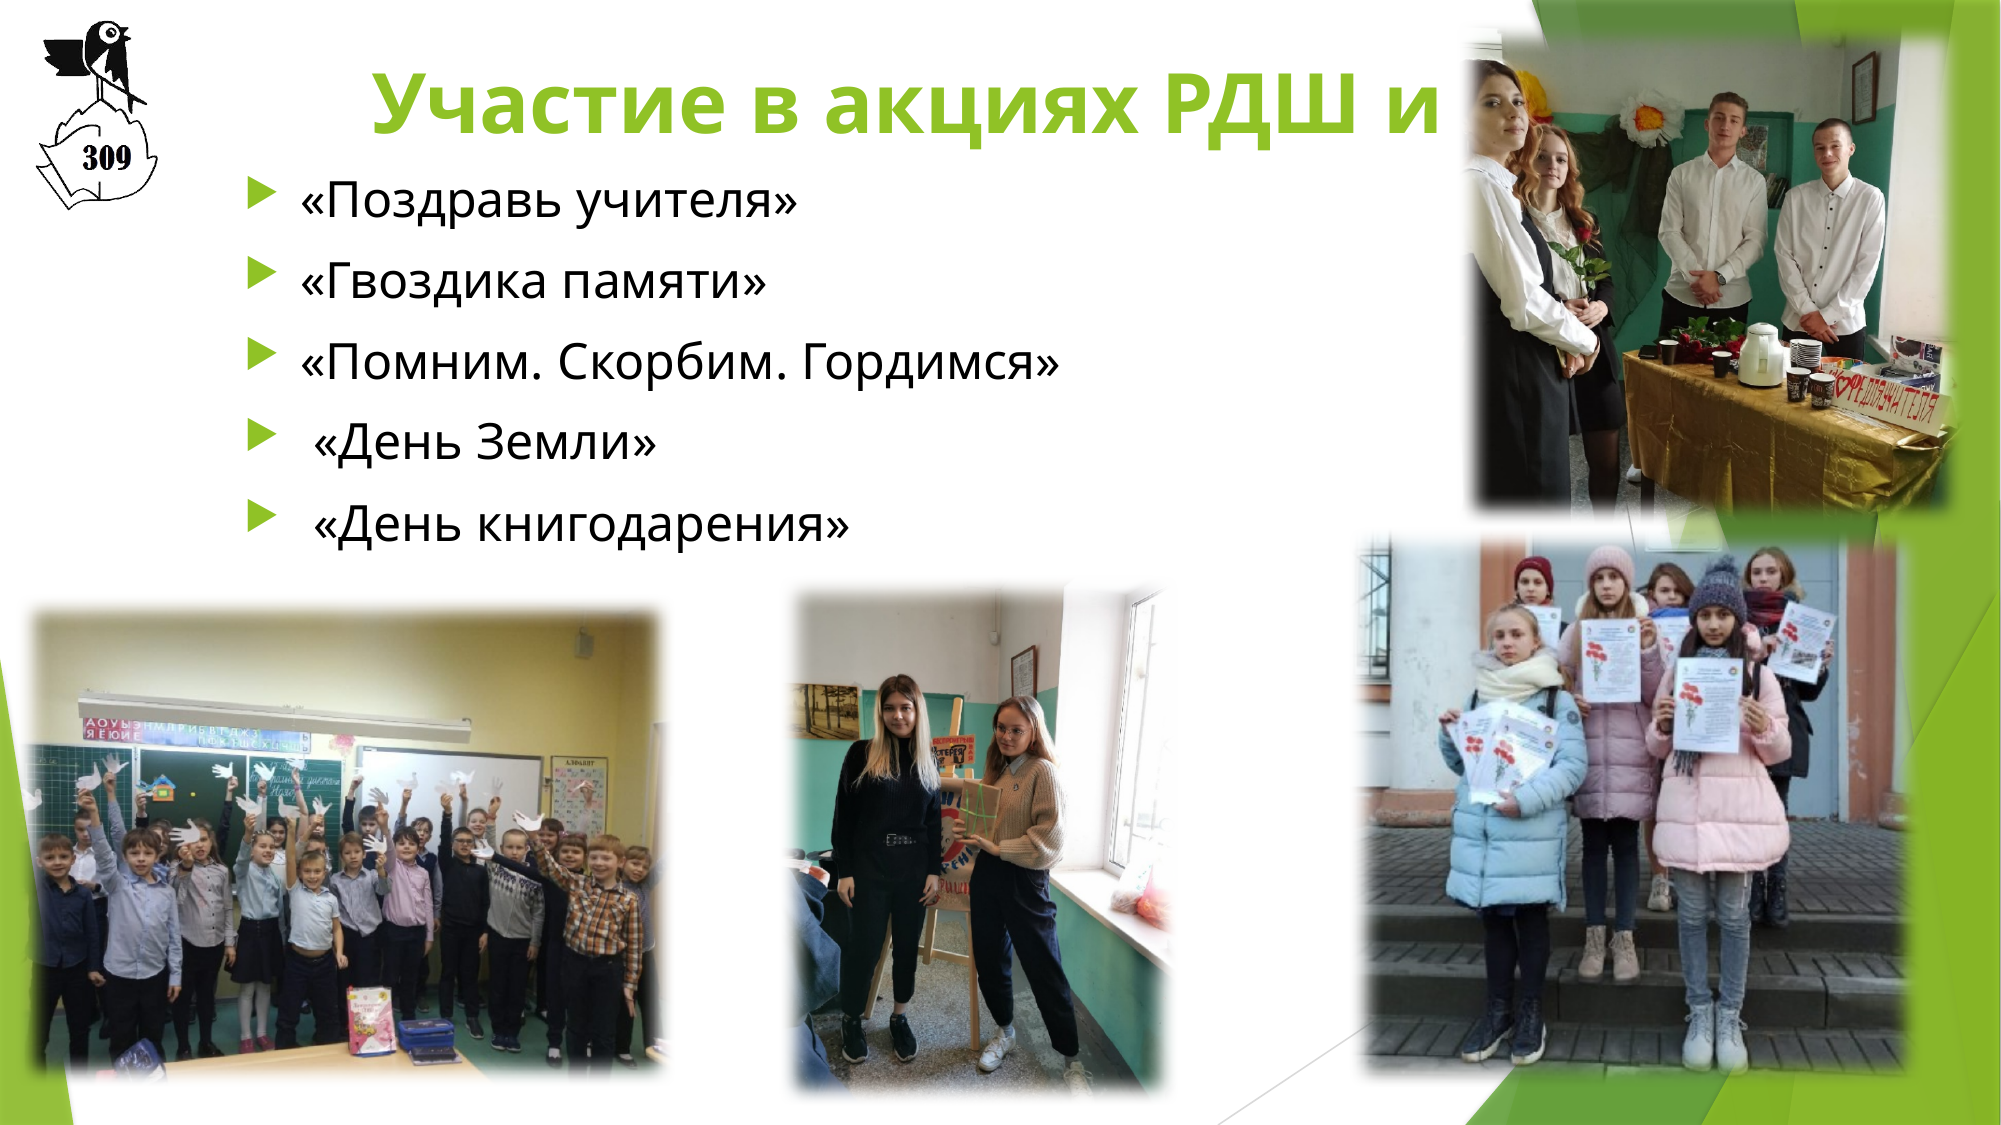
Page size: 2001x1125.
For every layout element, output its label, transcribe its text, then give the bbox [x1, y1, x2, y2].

picture [778, 574, 1178, 1107]
picture [35, 19, 178, 218]
list «Поздравь учителя» «Гвоздика памяти» «Помним. Скорбим. Гордимся» «День Земли» «День книгодарения» [229, 160, 1086, 1058]
picture [16, 593, 676, 1088]
picture [1348, 19, 1965, 1088]
text_box Участие в акциях РДШ и [356, 42, 1452, 240]
